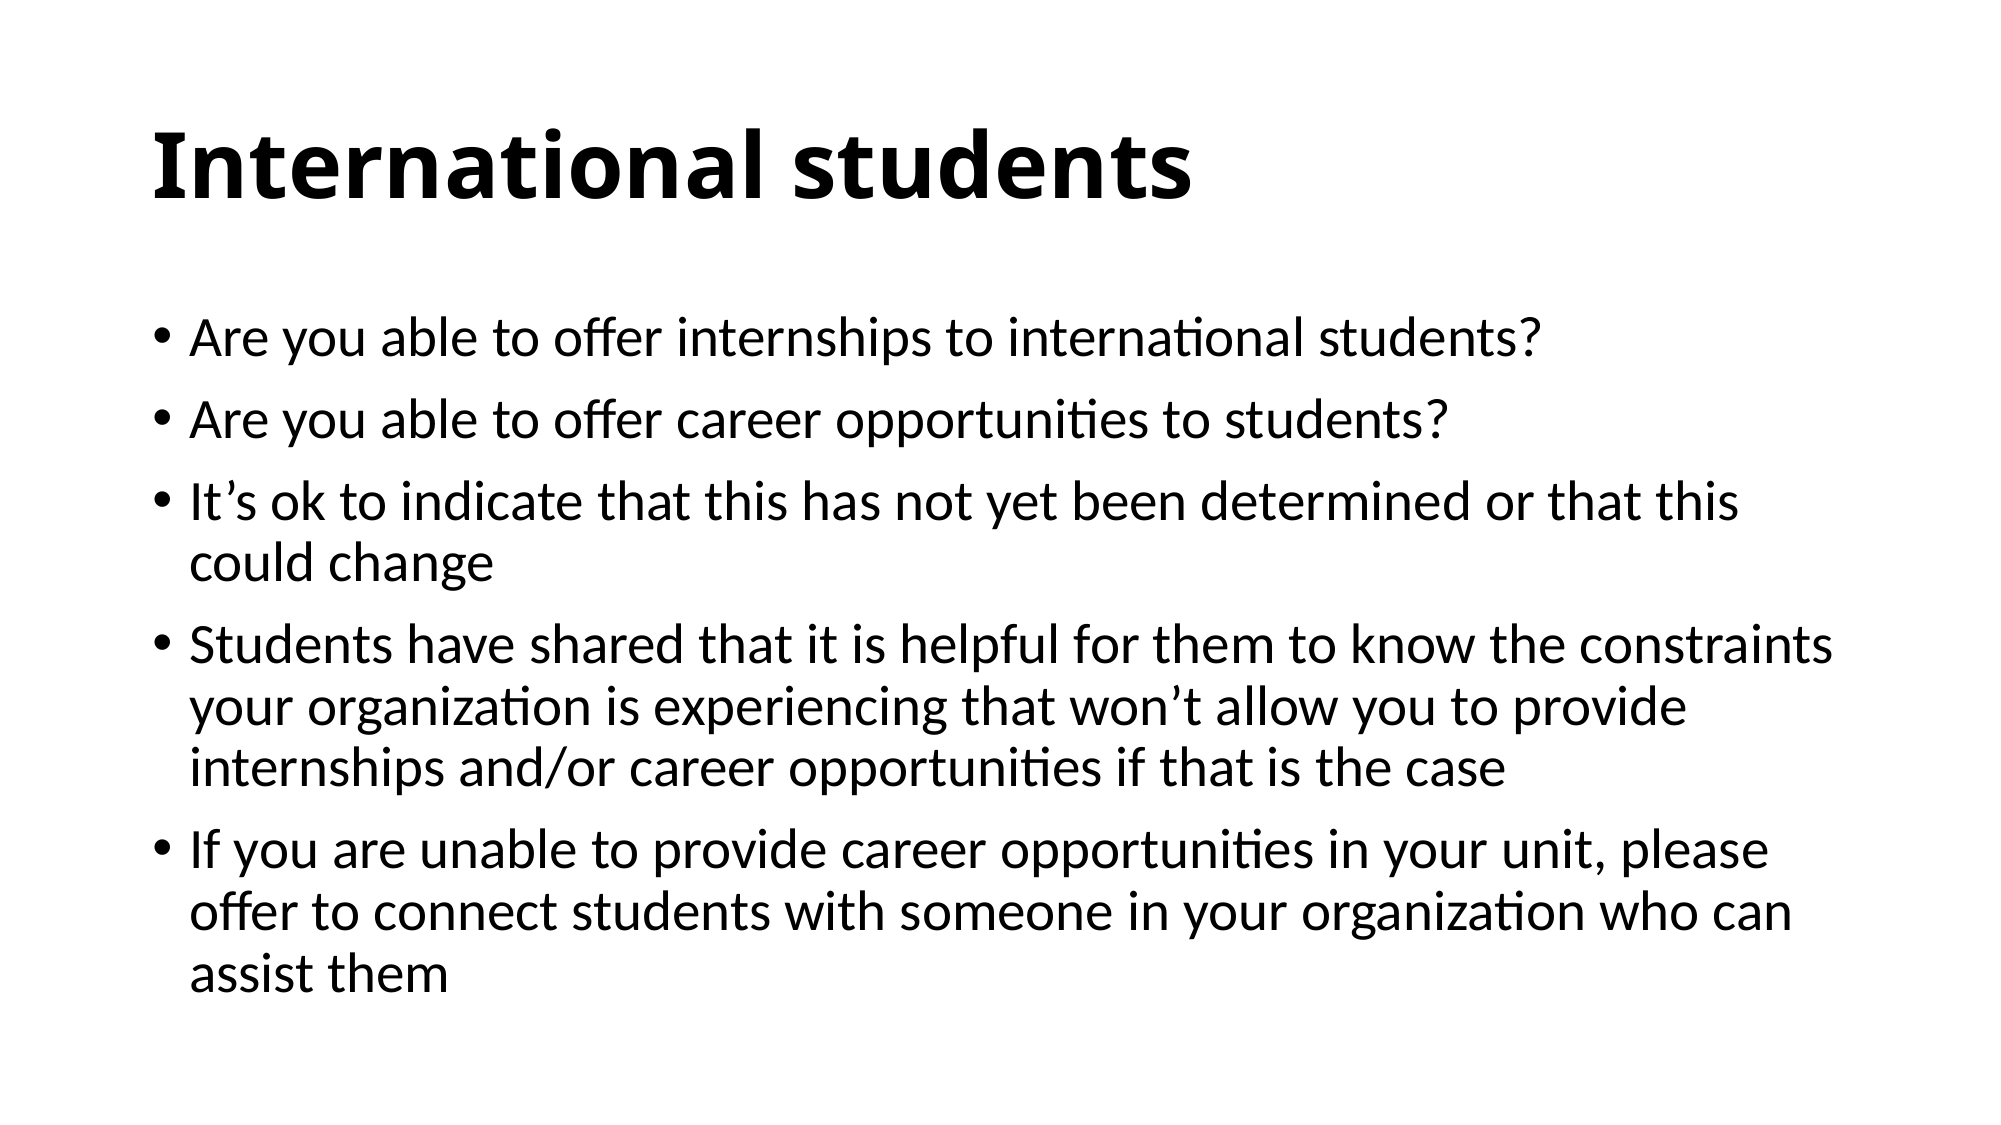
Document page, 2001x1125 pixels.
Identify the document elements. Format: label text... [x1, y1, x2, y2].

list Are you able to offer internships to international students? Are you able to offer career opportunities to students? It’s ok to indicate that this has not yet been determined or that this could change Students have shared that it is helpful for them to know the constraints your organization is experiencing that won’t allow you to provide internships and/or career opportunities if that is the case If you are unable to provide career opportunities in your unit, please offer to connect students with someone in your organization who can assist them [137, 299, 1863, 1014]
title International students [137, 59, 1863, 278]
